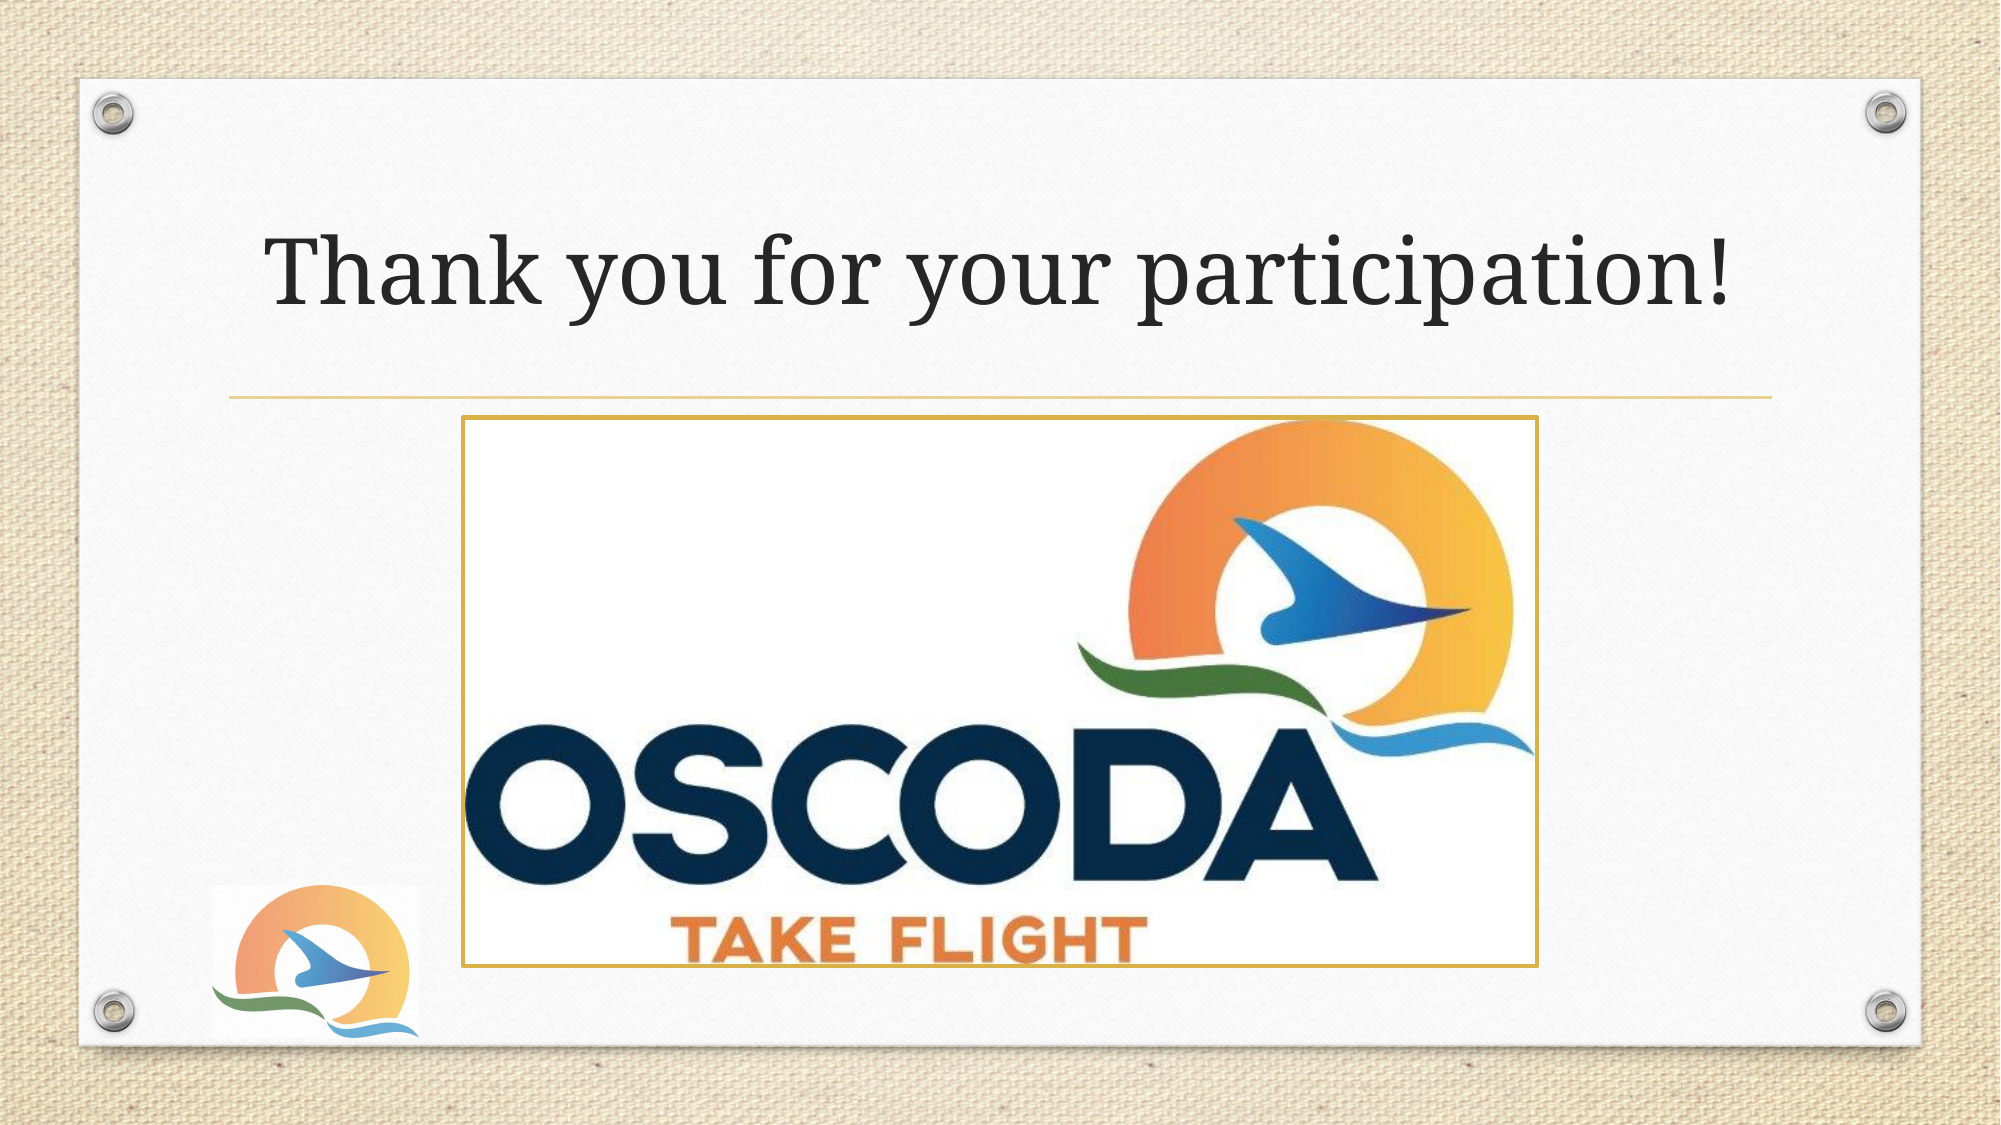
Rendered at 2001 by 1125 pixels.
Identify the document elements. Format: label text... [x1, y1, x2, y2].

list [464, 419, 1536, 964]
picture [0, 0, 2001, 1125]
title Thank you for your participation! [212, 161, 1788, 375]
